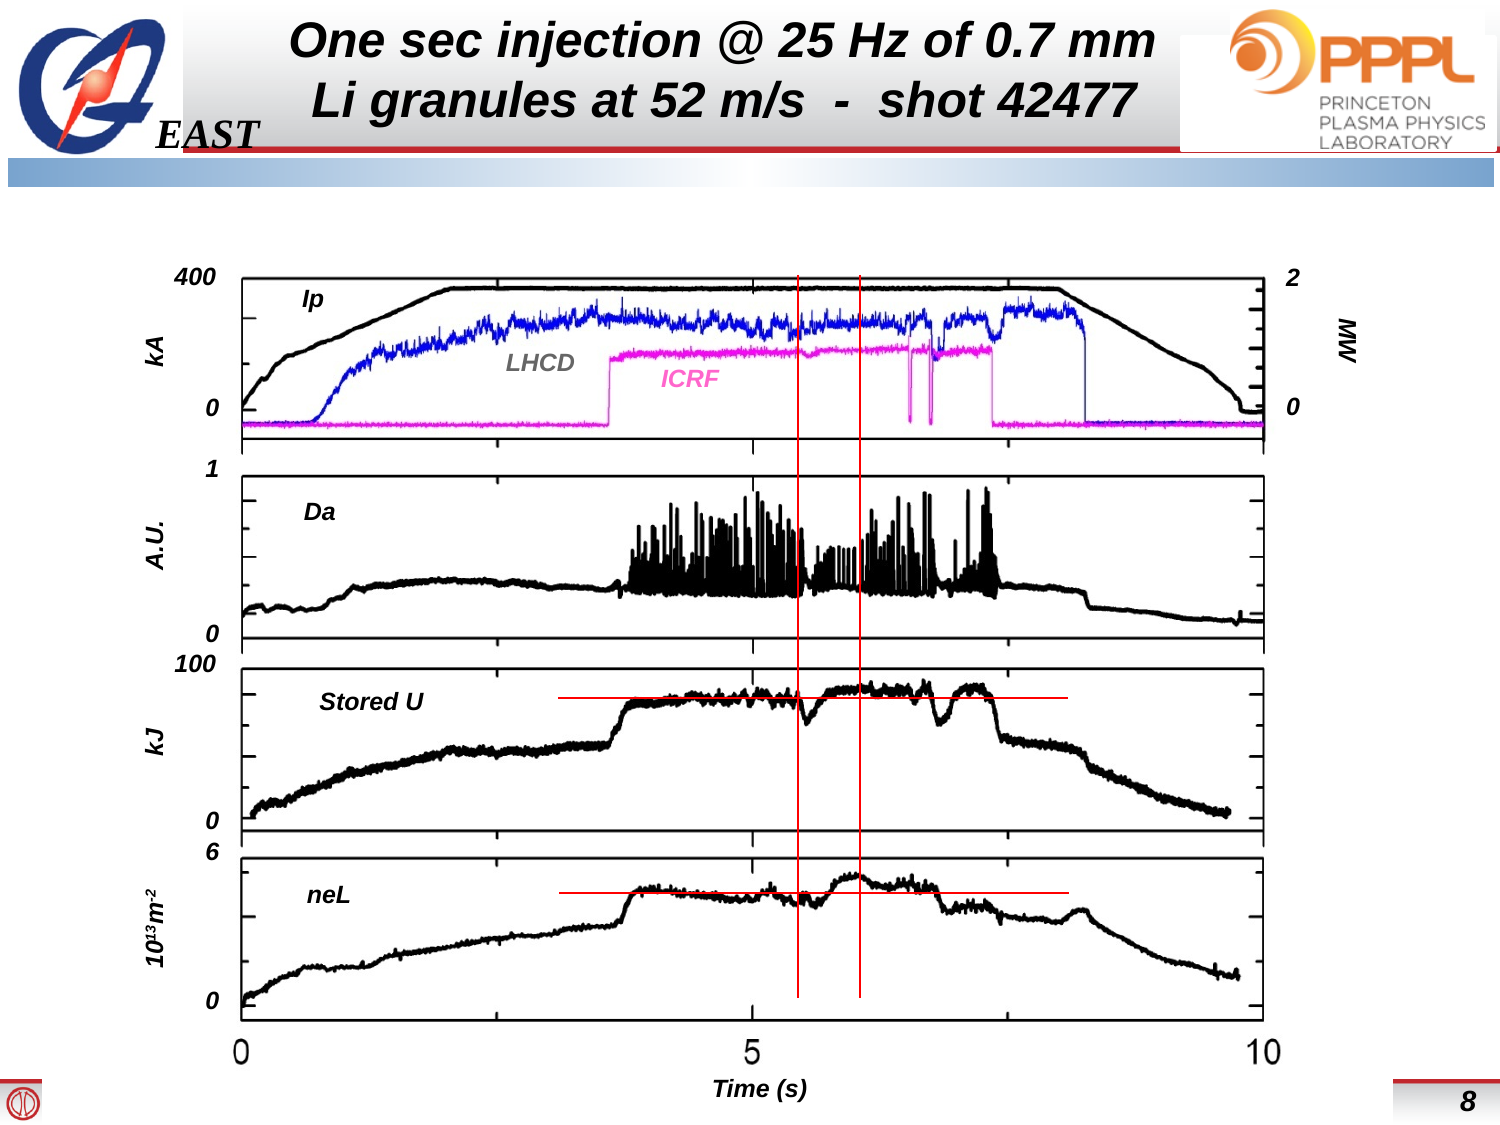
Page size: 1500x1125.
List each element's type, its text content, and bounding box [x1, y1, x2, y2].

picture [1394, 1079, 1445, 1125]
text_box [42, 199, 1394, 1125]
text_box 8 [1445, 1074, 1500, 1125]
picture [0, 1079, 42, 1125]
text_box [0, 1, 1495, 188]
picture [1229, 8, 1485, 150]
